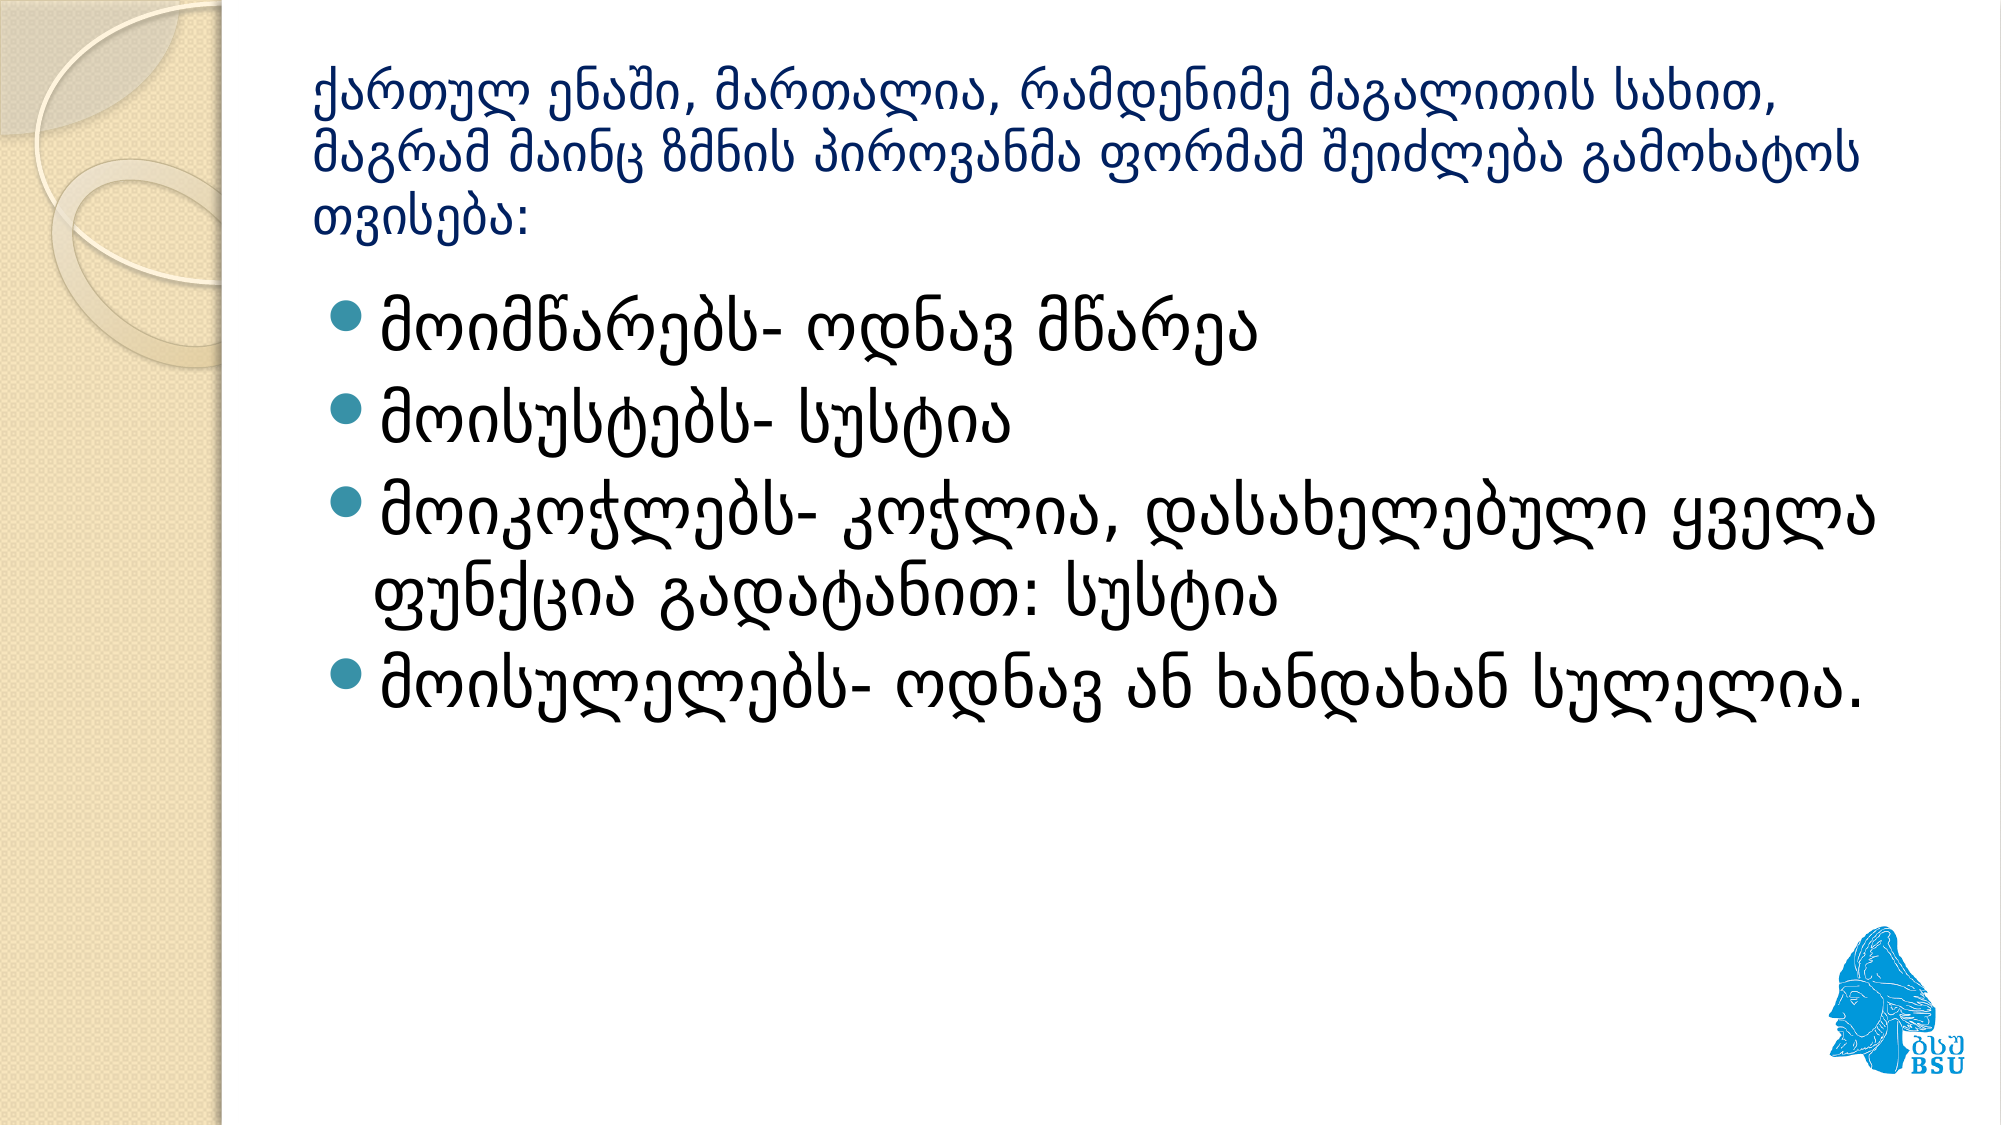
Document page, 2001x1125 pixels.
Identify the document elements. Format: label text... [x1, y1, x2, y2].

picture [1809, 922, 1987, 1100]
list მოიმწარებს- ოდნავ მწარეა მოისუსტებს- სუსტია მოიკოჭლებს- კოჭლია, დასახელებული ყველა ფუნქცია გადატანით: სუსტია მოისულელებს- ოდნავ ან ხანდახან სულელია. [297, 275, 1938, 1064]
title ქართულ ენაში, მართალია, რამდენიმე მაგალითის სახით, მაგრამ მაინც ზმნის პიროვანმა ფორმამ შეიძლება გამოხატოს თვისება: [297, 88, 1938, 275]
